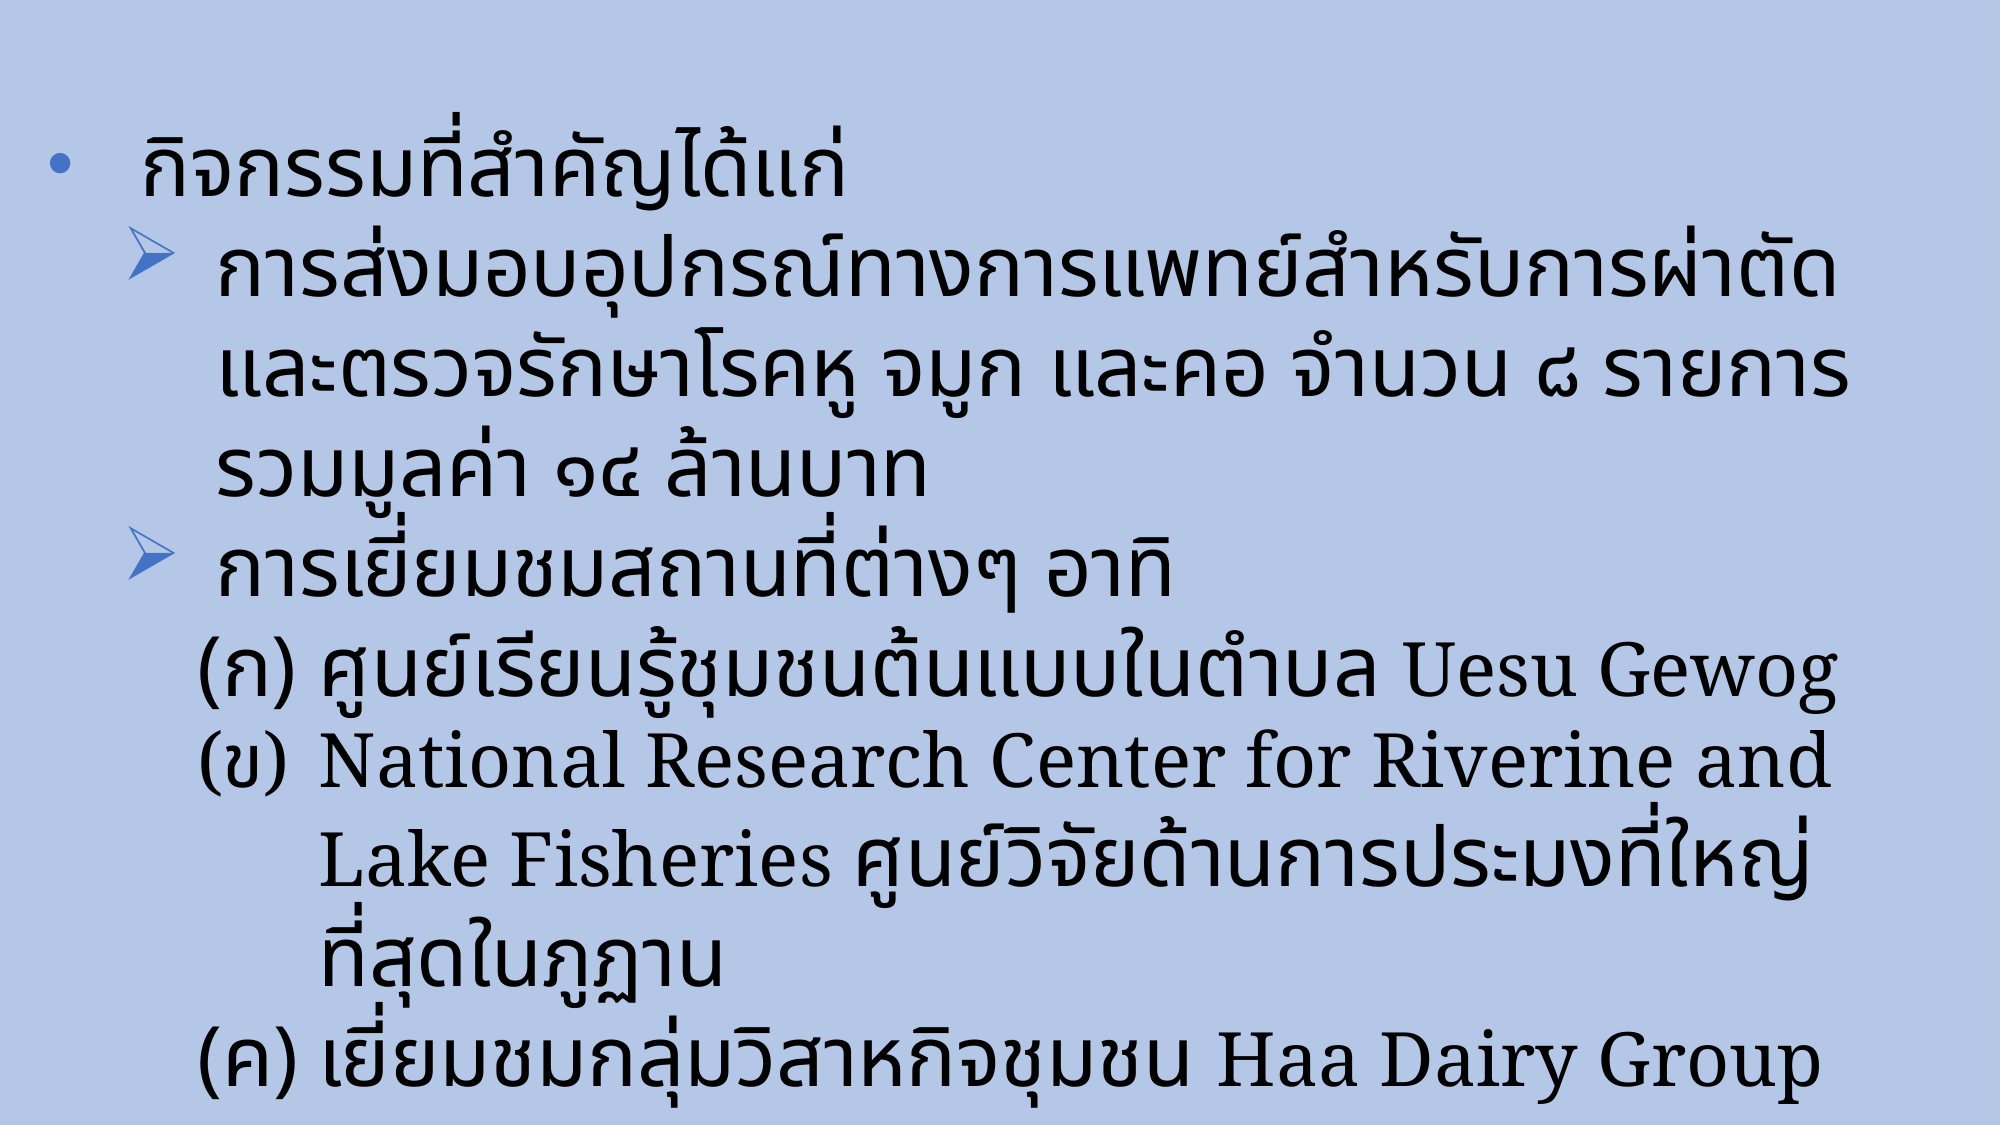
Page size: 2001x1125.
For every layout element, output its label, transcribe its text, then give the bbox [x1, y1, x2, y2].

text_box กิจกรรมที่สำคัญได้แก่ การส่งมอบอุปกรณ์ทางการแพทย์สำหรับการผ่าตัดและตรวจรักษาโรคหู จมูก และคอ จำนวน ๘ รายการ รวมมูลค่า ๑๔ ล้านบาท การเยี่ยมชมสถานที่ต่างๆ อาทิ ศูนย์เรียนรู้ชุมชนต้นแบบในตำบล Uesu Gewog National Research Center for Riverine and Lake Fisheries ศูนย์วิจัยด้านการประมงที่ใหญ่ที่สุดในภูฏาน เยี่ยมชมกลุ่มวิสาหกิจชุมชน Haa Dairy Group [32, 105, 1968, 1125]
